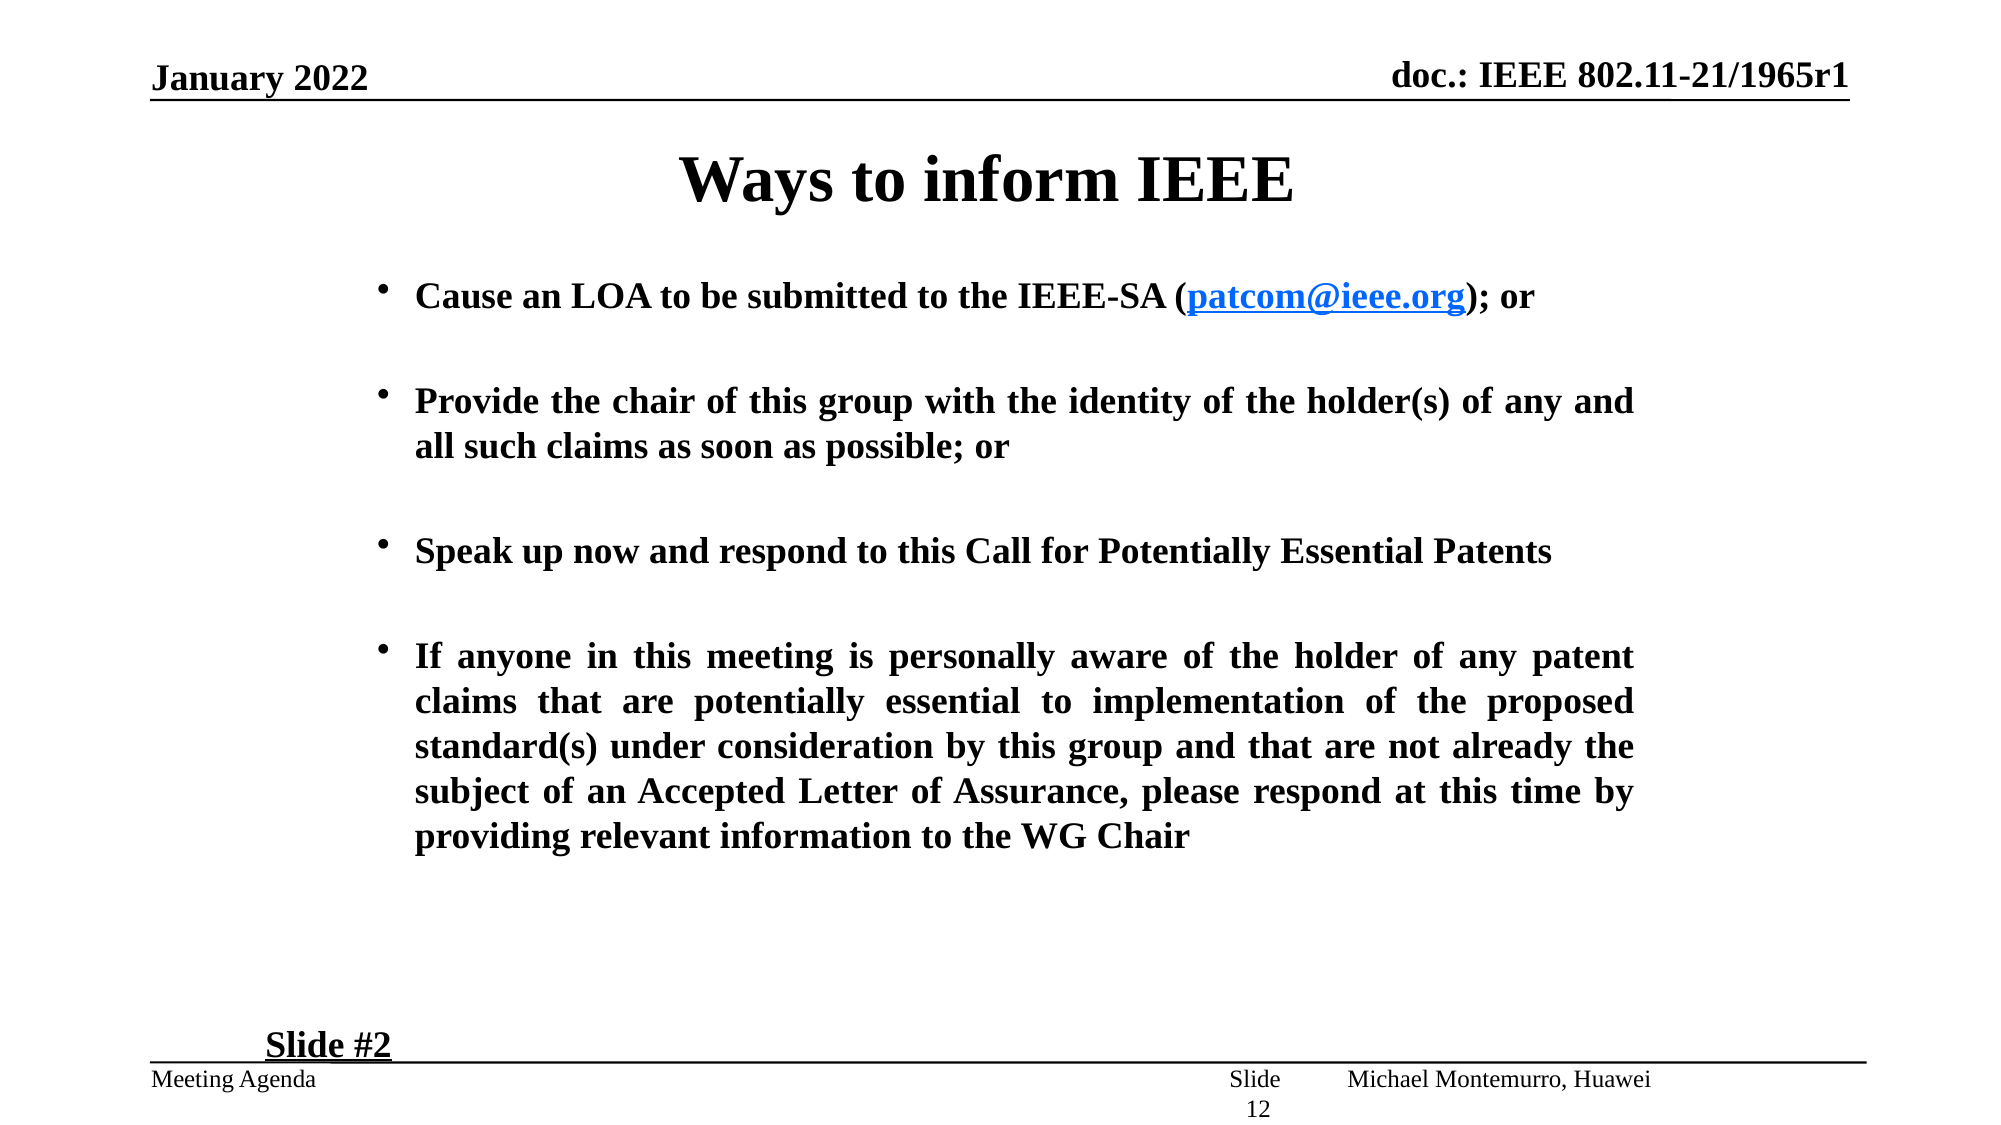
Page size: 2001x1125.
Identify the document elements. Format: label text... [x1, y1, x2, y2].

text_box Ways to inform IEEE [337, 87, 1638, 263]
text_box [337, 37, 1688, 163]
footer Michael Montemurro, Huawei [1249, 1061, 1652, 1093]
text_box Slide #2 [250, 1012, 407, 1073]
text_box Cause an LOA to be submitted to the IEEE-SA (patcom@ieee.org); or Provide the chair of this group with the identity of the holder(s) of any and all such claims as soon as possible; or Speak up now and respond to this Call for Potentially Essential Patents If anyone in this meeting is personally aware of the holder of any patent claims that are potentially essential to implementation of the proposed standard(s) under consideration by this group and that are not already the subject of an Accepted Letter of Assurance, please respond at this time by providing relevant information to the WG Chair [362, 246, 1650, 1100]
